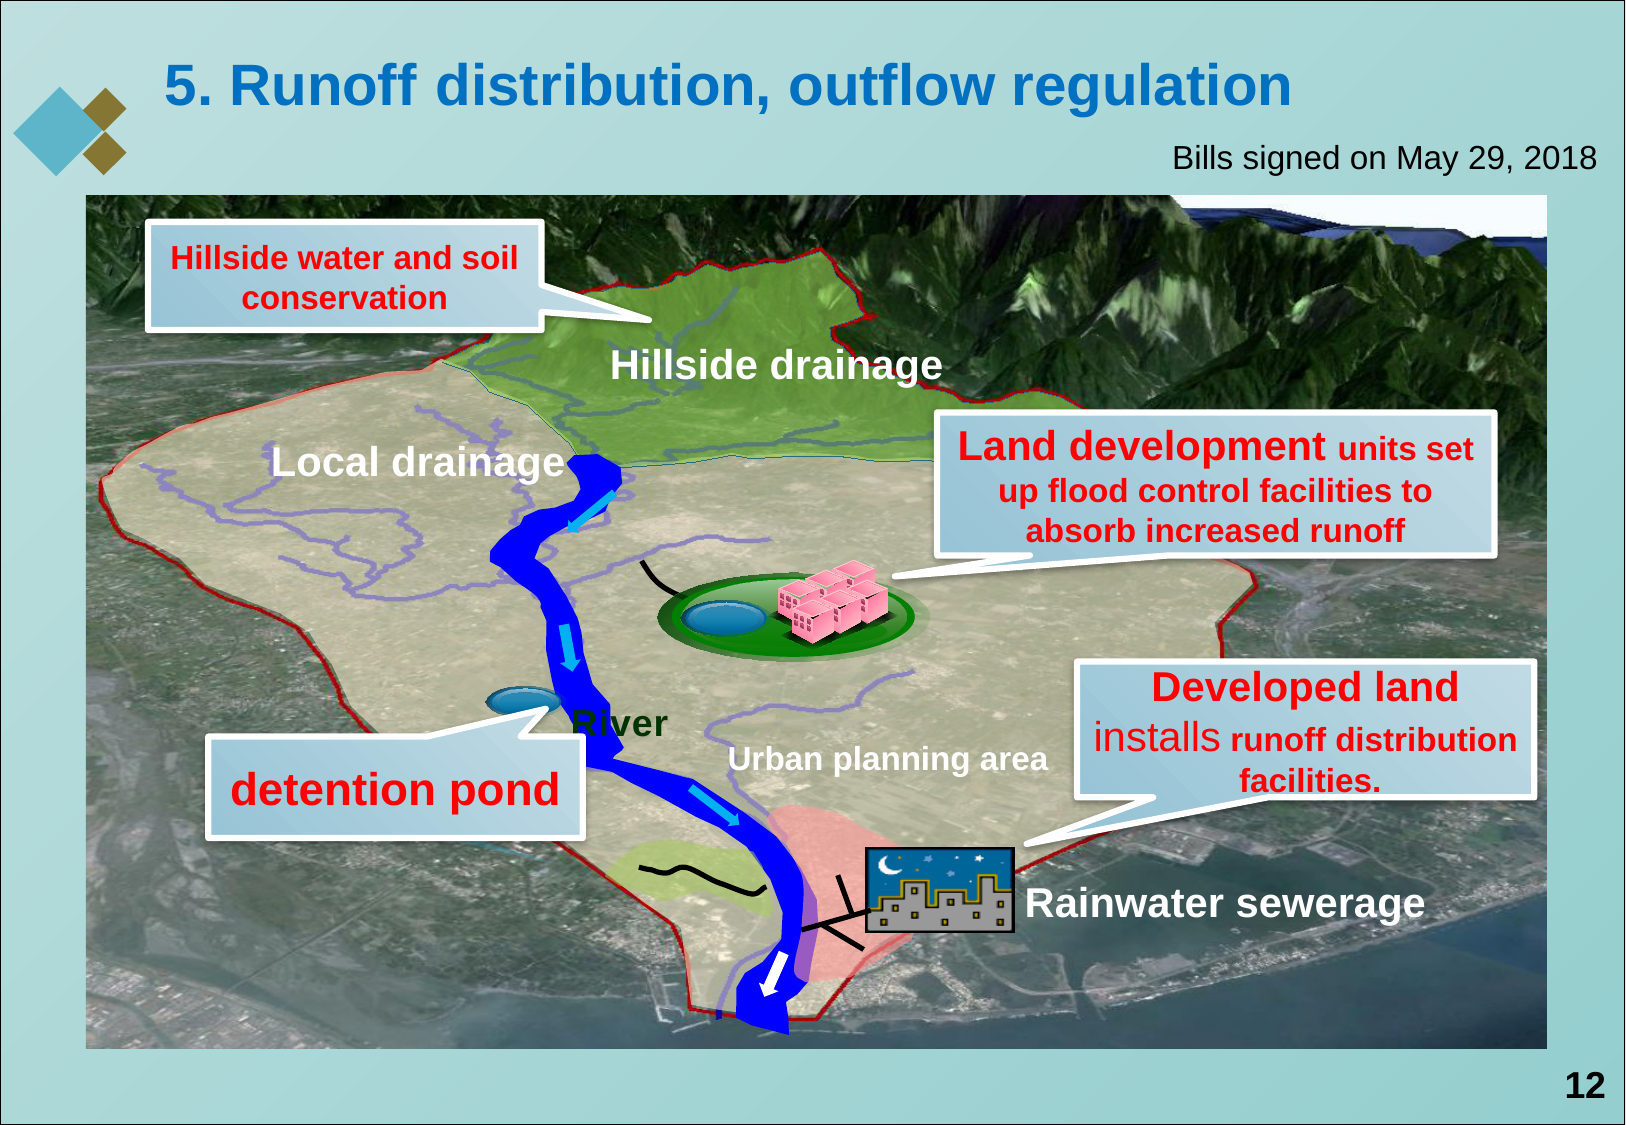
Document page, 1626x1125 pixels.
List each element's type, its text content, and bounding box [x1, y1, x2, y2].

text_box Bills signed on May 29, 2018 [1157, 128, 1622, 184]
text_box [85, 195, 1548, 1049]
text_box 5. Runoff distribution, outflow regulation [150, 31, 1509, 148]
